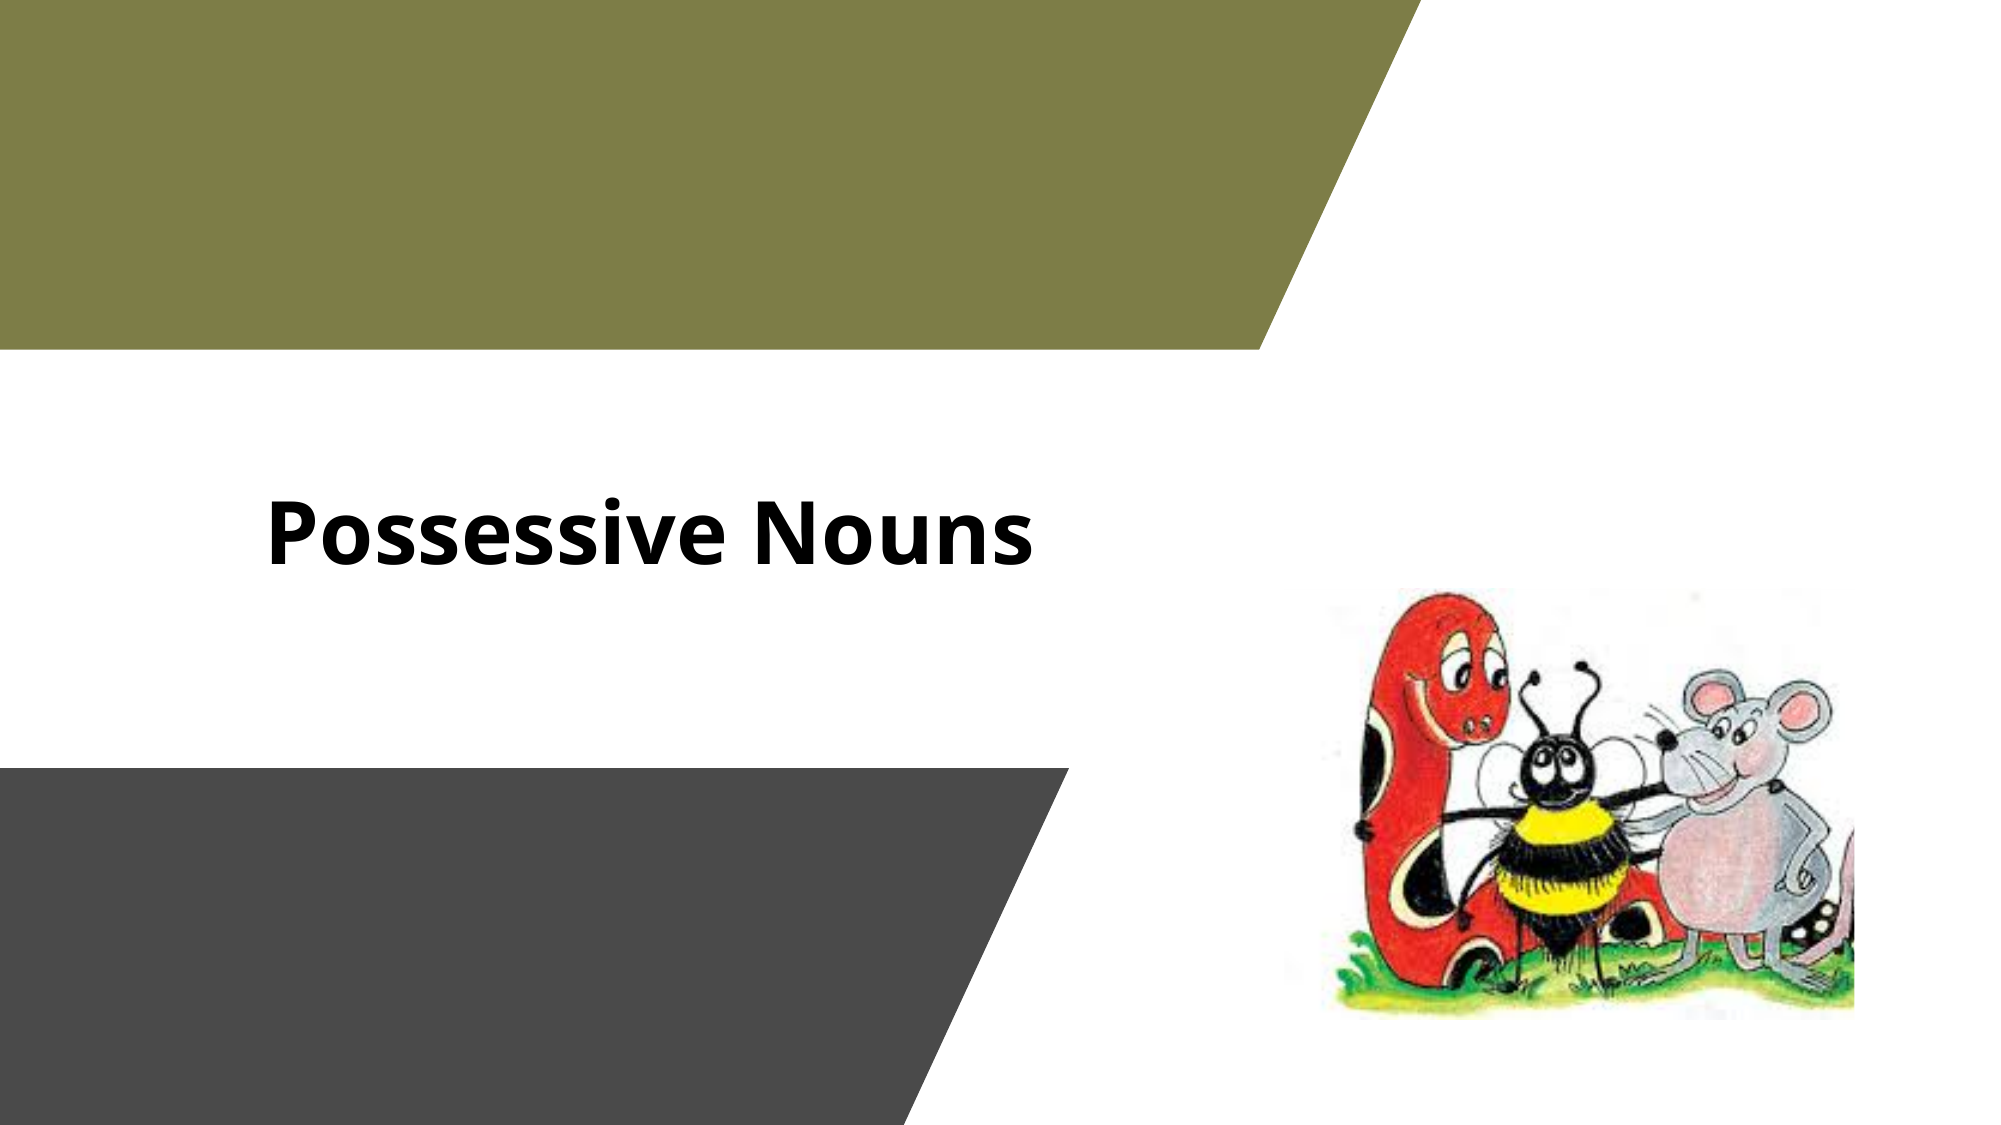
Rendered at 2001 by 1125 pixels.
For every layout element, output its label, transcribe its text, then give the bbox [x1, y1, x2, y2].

picture [1284, 588, 1855, 1020]
text_box Possessive Nouns [249, 368, 1302, 591]
text_box [0, 0, 1423, 351]
text_box [0, 767, 1071, 1125]
